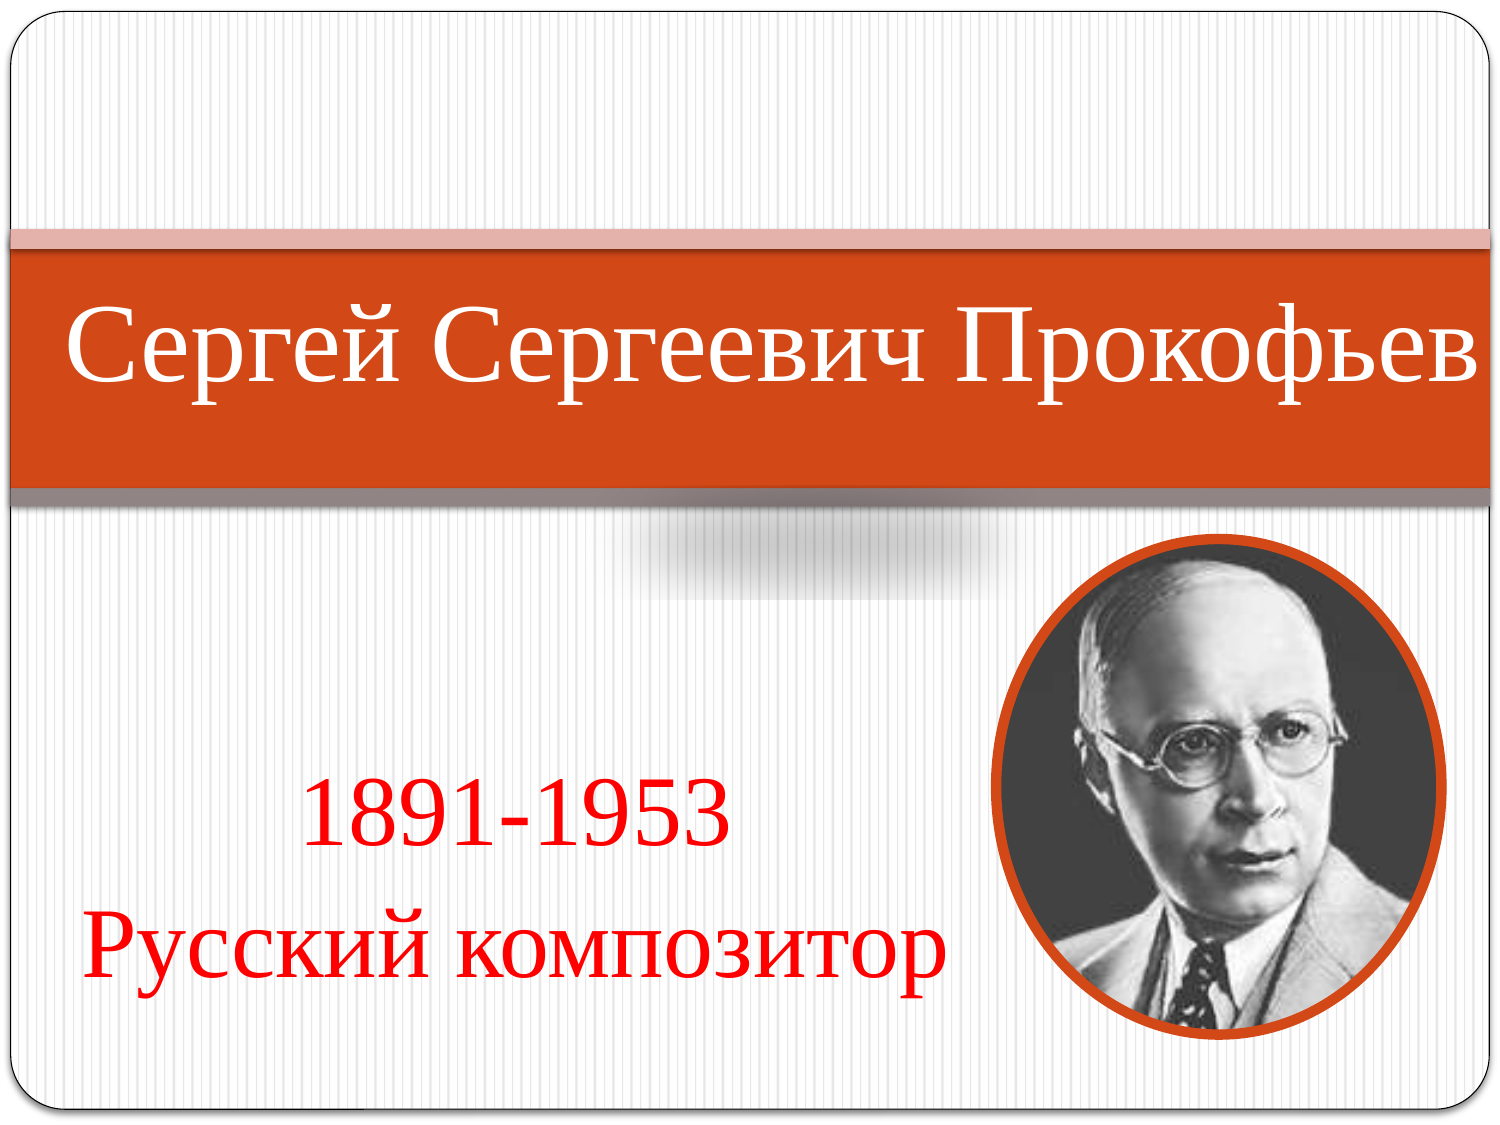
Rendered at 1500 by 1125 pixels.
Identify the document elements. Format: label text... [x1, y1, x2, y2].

picture [995, 538, 1442, 1035]
subtitle 1891-1953 Русский композитор [0, 738, 990, 1001]
title Сергей Сергеевич Прокофьев [46, 222, 1500, 457]
